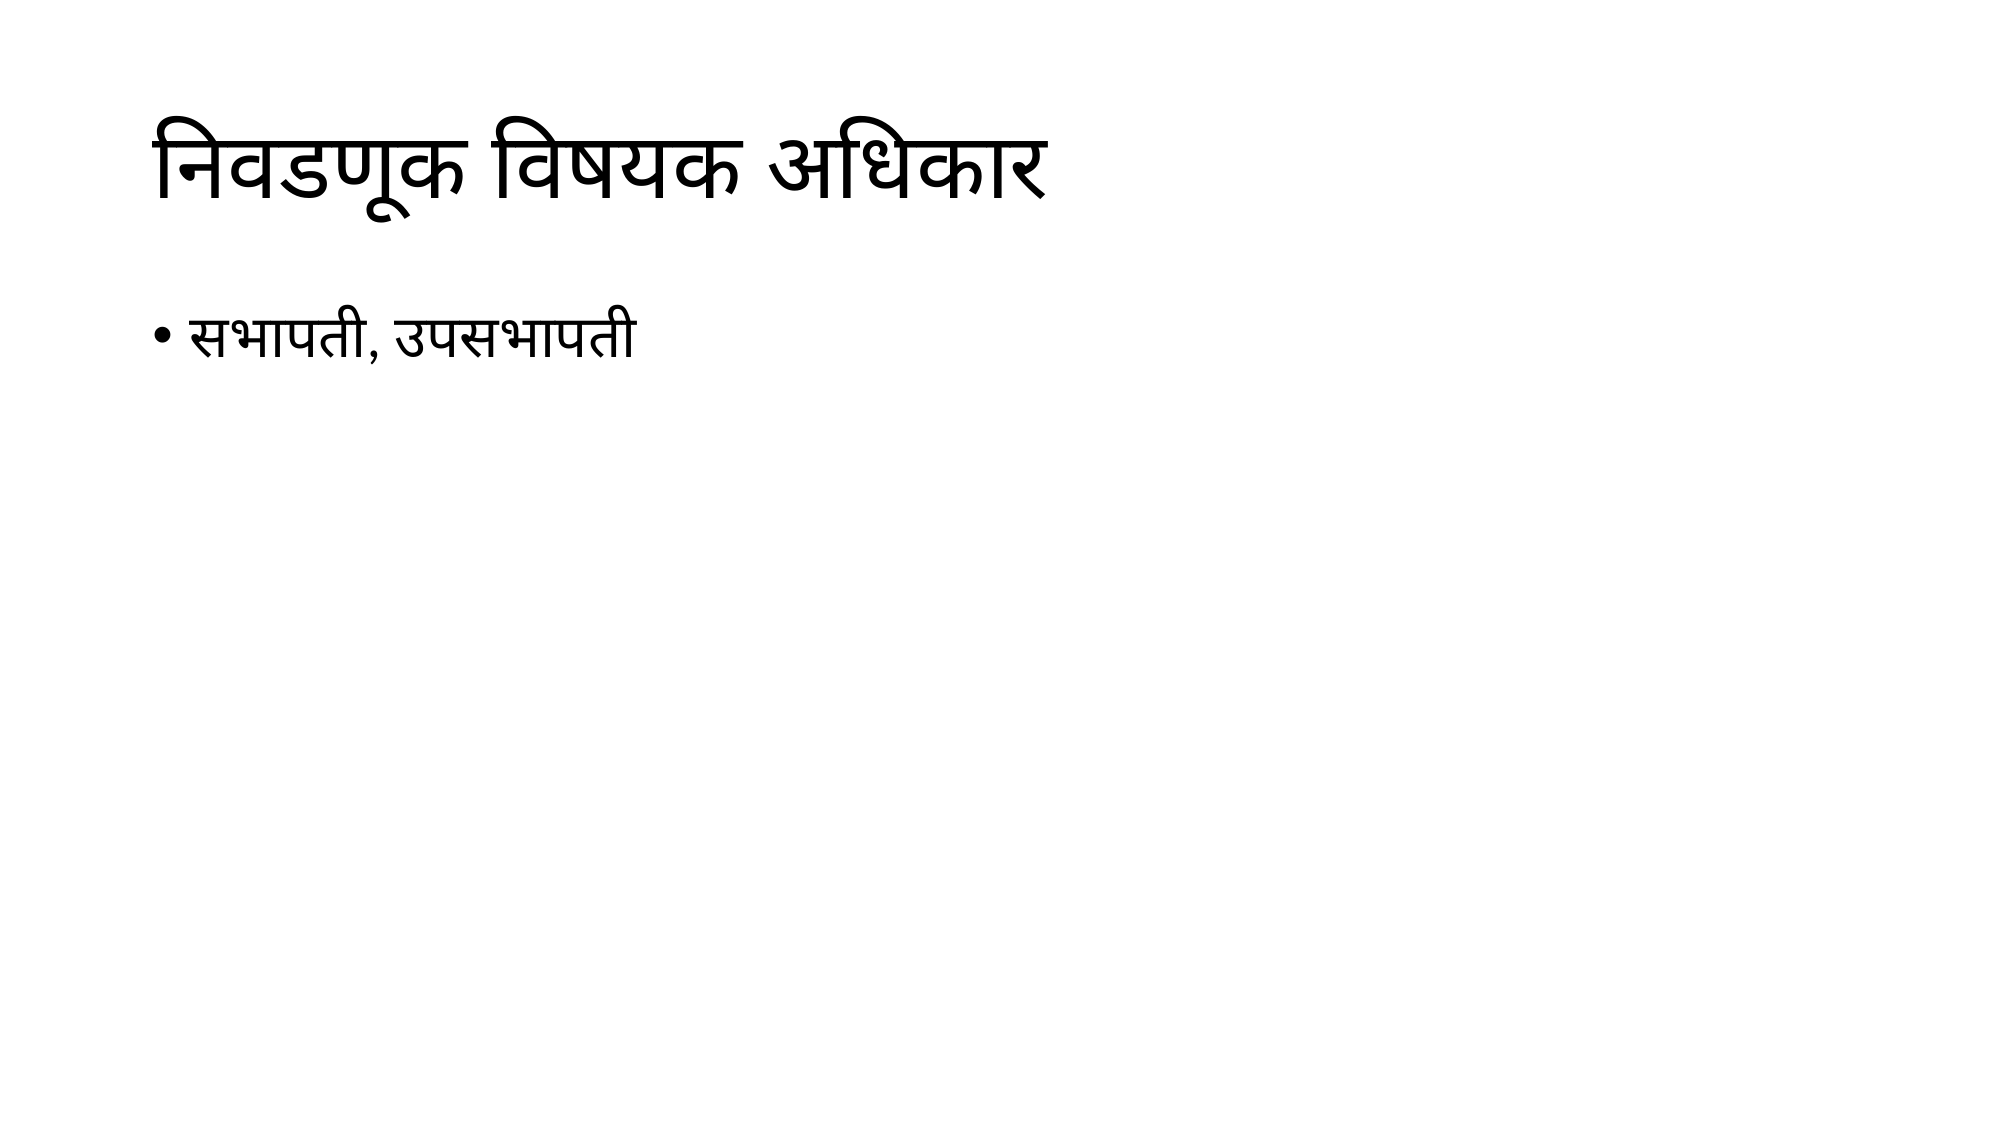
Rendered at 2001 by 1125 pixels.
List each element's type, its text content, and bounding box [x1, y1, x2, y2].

list सभापती, उपसभापती [137, 299, 1863, 1014]
title निवडणूक विषयक अधिकार [137, 59, 1863, 278]
